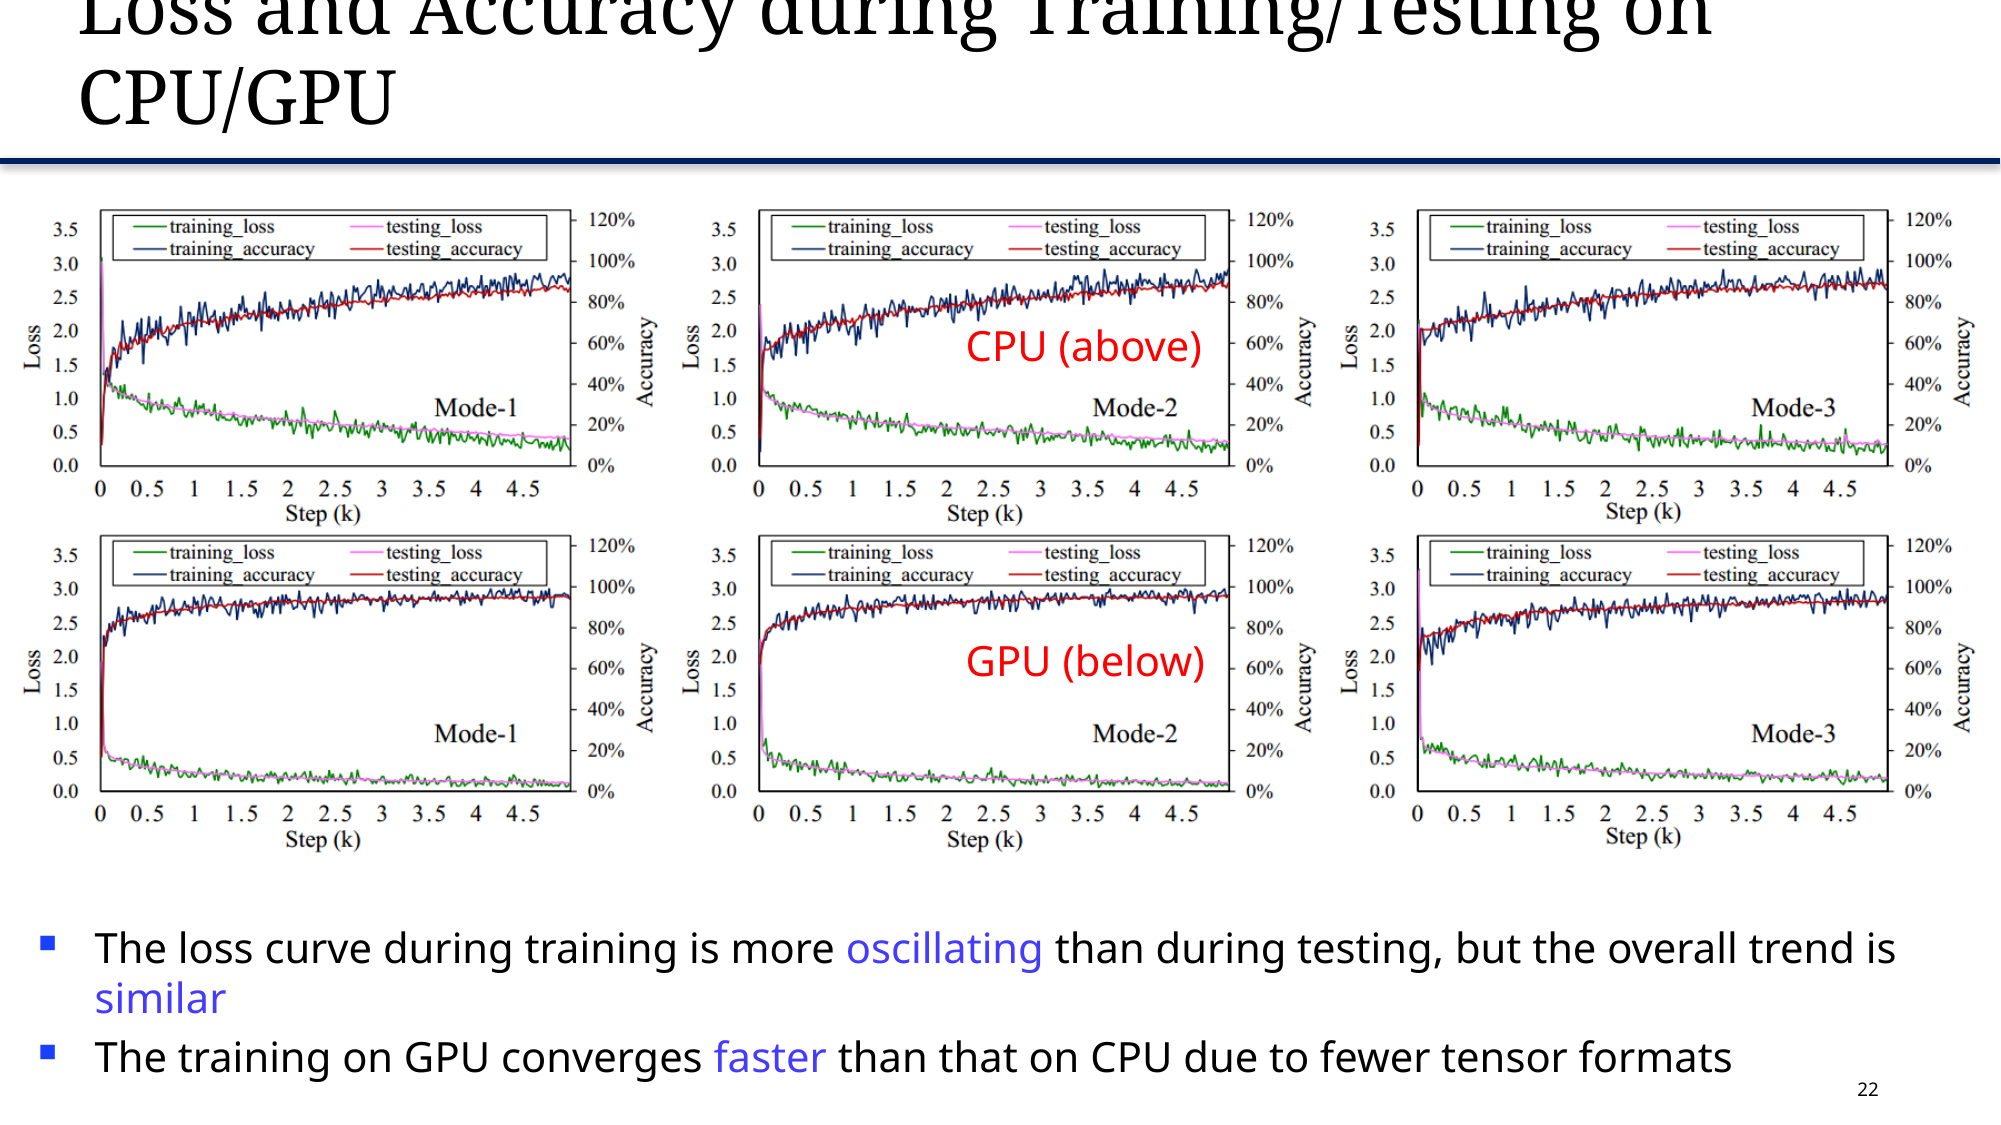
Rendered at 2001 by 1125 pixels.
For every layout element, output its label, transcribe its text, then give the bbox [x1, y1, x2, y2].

title Loss and Accuracy during Training/Testing on CPU/GPU [62, 56, 1977, 148]
list The loss curve during training is more oscillating than during testing, but the overall trend is similar The training on GPU converges faster than that on CPU due to fewer tensor formats [23, 914, 1994, 1058]
picture [16, 205, 1981, 858]
